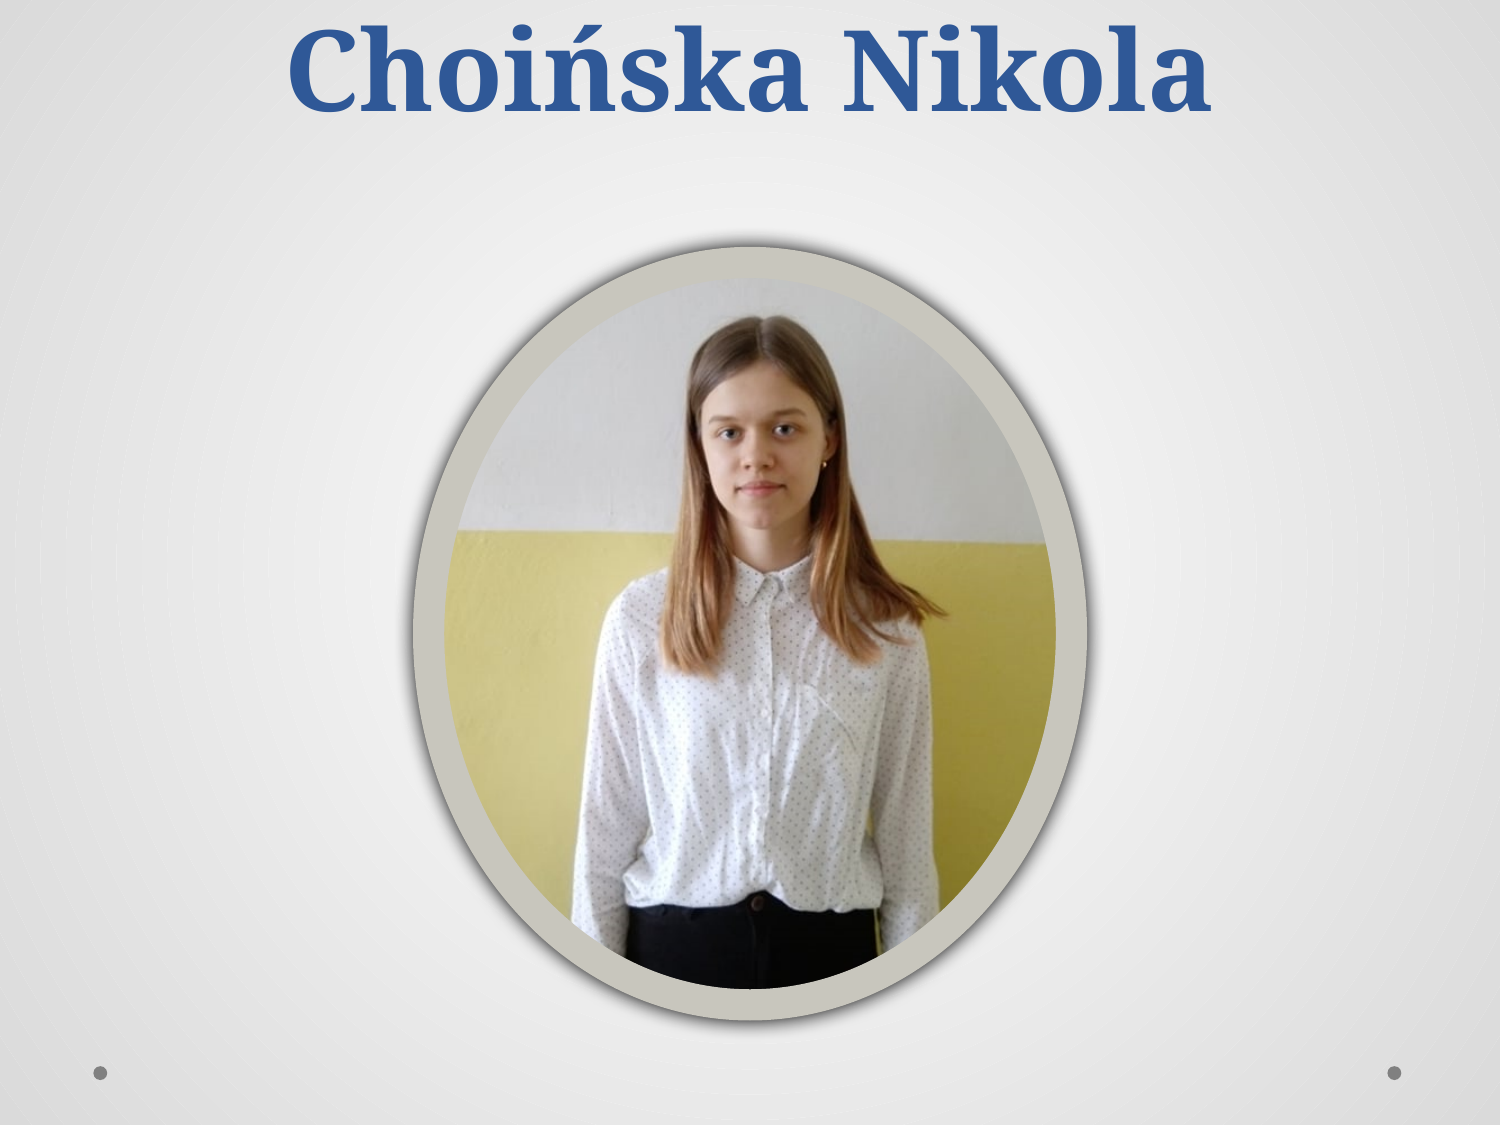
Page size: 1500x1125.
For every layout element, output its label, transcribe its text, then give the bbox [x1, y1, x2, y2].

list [428, 262, 1072, 1006]
title Choińska Nikola [75, 0, 1425, 263]
